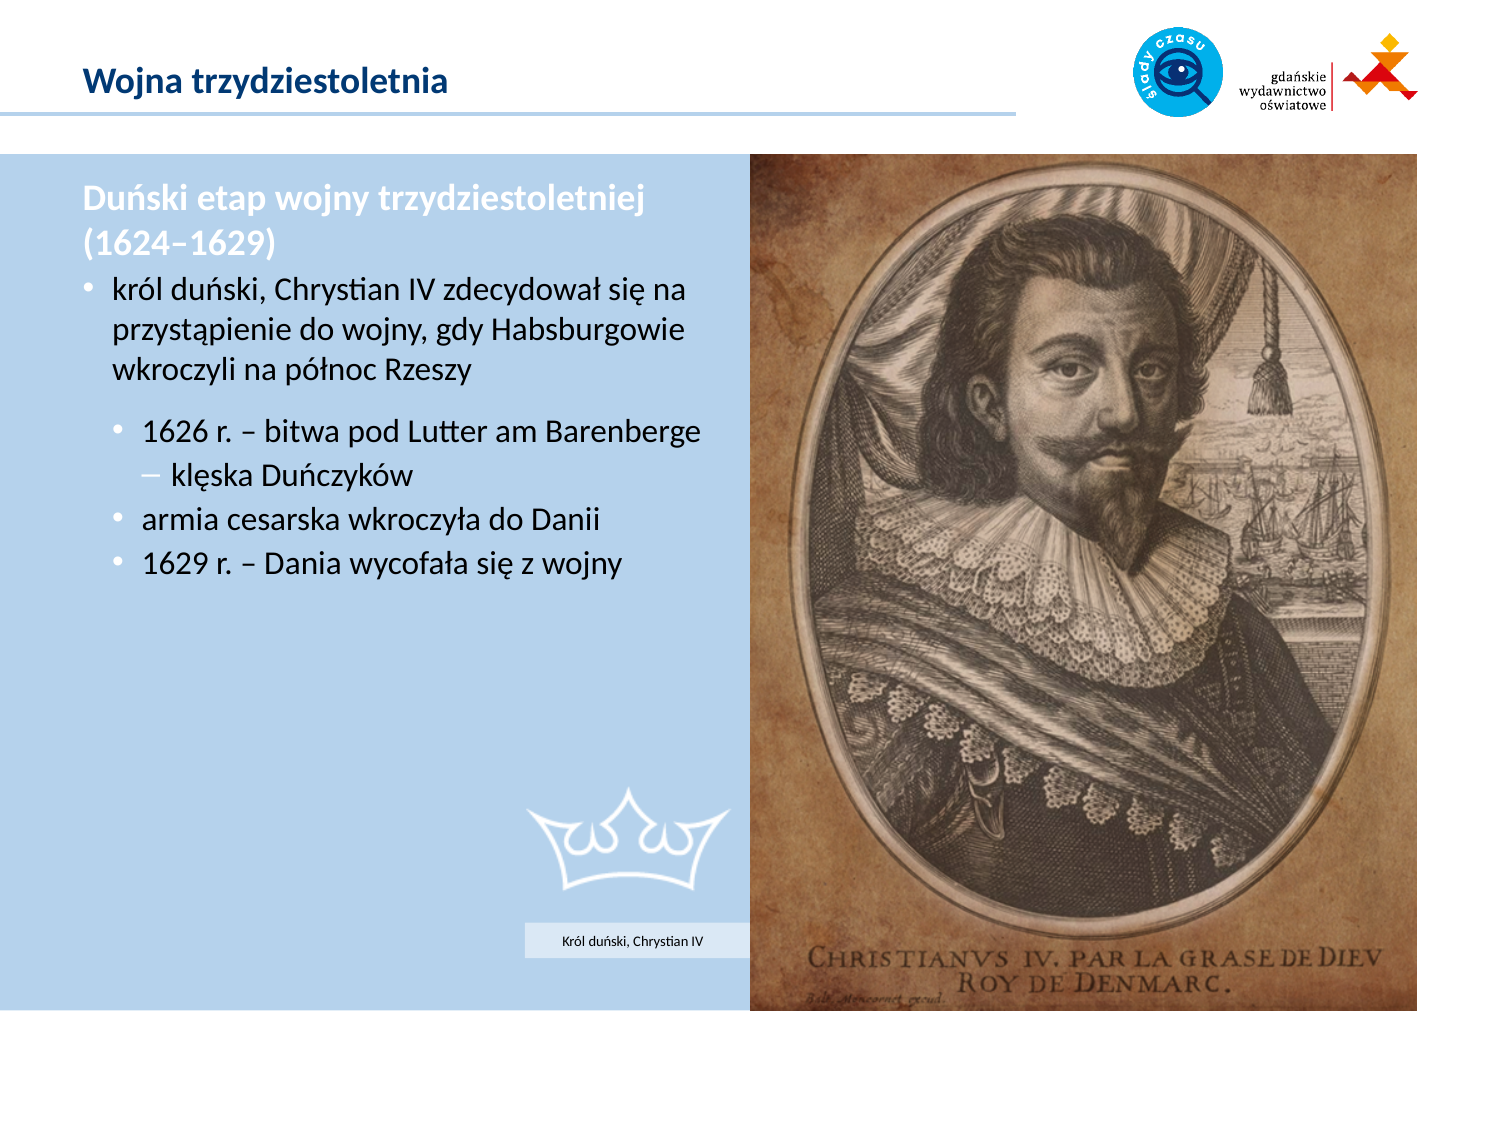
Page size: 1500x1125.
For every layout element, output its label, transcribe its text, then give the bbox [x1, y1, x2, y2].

text_box Duński etap wojny trzydziestoletniej (1624–1629) [82, 154, 524, 249]
picture [1155, 49, 1223, 117]
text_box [524, 154, 1417, 1011]
text_box król duński, Chrystian IV zdecydował się na przystąpienie do wojny, gdy Habsburgowie wkroczyli na północ Rzeszy [82, 249, 524, 391]
picture [1187, 27, 1223, 60]
picture [1133, 27, 1169, 63]
picture [1239, 33, 1418, 111]
picture [1133, 81, 1166, 117]
text_box 1626 r. – bitwa pod Lutter am Barenberge klęska Duńczyków armia cesarska wkroczyła do Danii 1629 r. – Dania wycofała się z wojny [82, 391, 524, 634]
